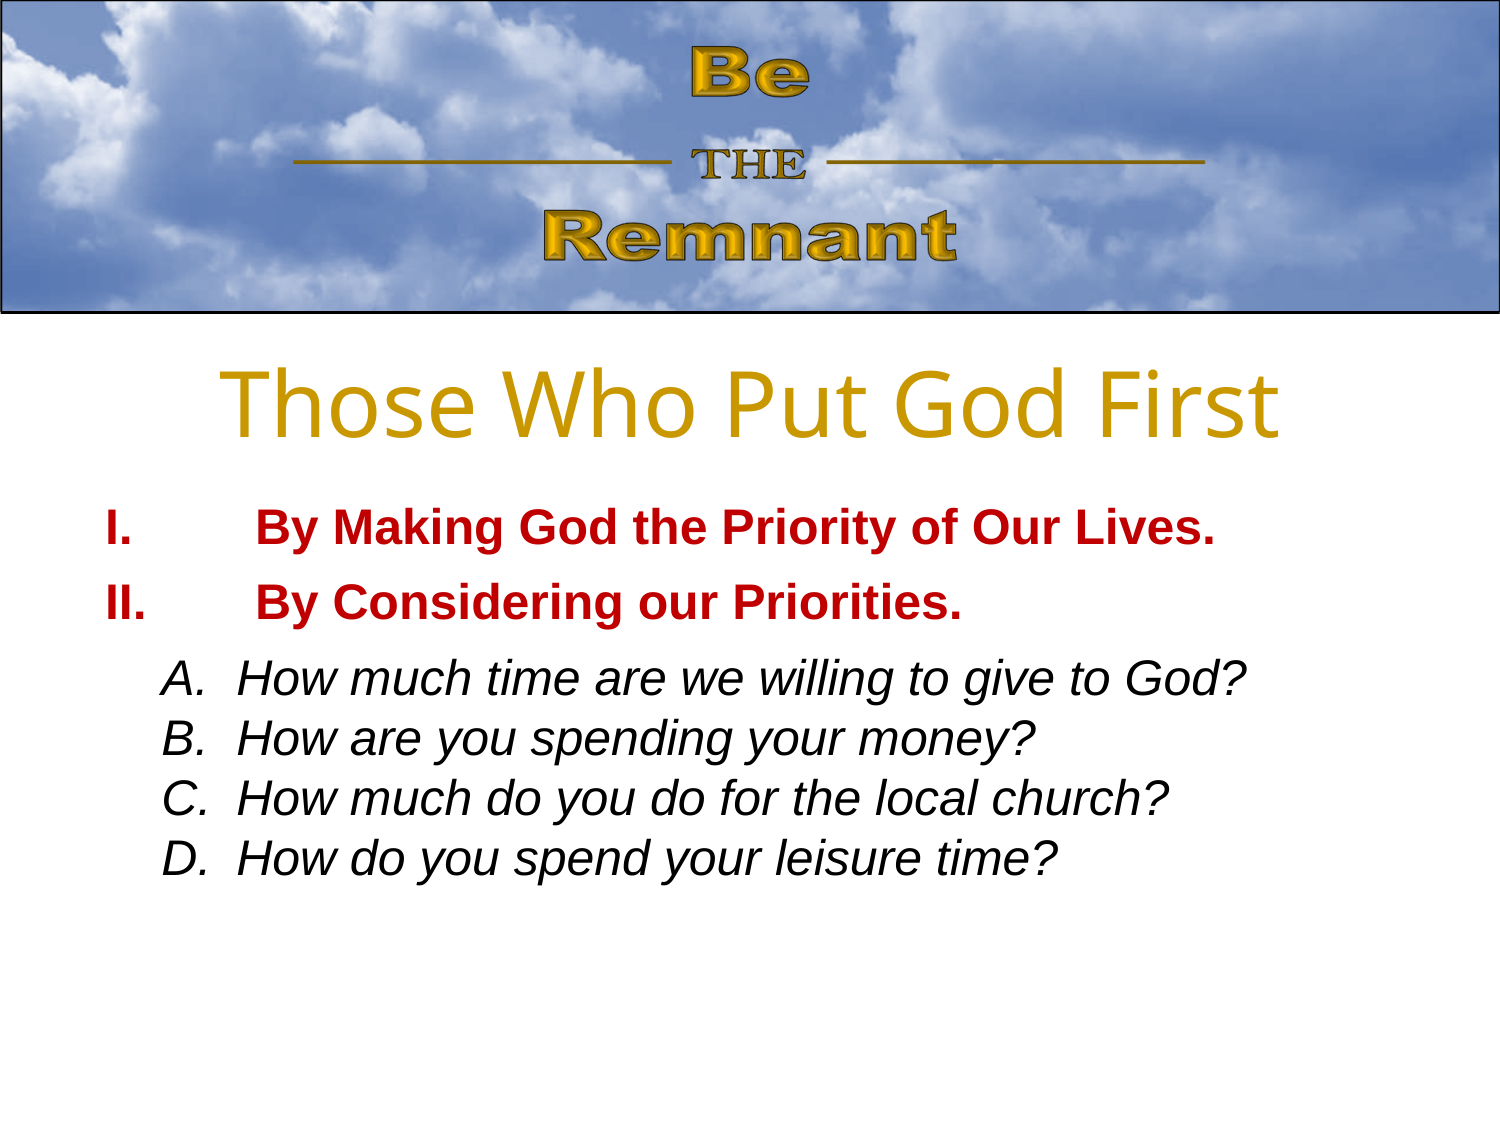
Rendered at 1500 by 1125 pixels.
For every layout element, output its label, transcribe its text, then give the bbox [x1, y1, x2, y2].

picture [0, 0, 1500, 314]
text_box Those Who Put God First [0, 338, 1500, 464]
text_box How much time are we willing to give to God? How are you spending your money? How much do you do for the local church? How do you spend your leisure time? [146, 638, 1410, 893]
text_box II. By Considering our Priorities. [90, 562, 1410, 638]
text_box I. By Making God the Priority of Our Lives. [90, 486, 1410, 562]
